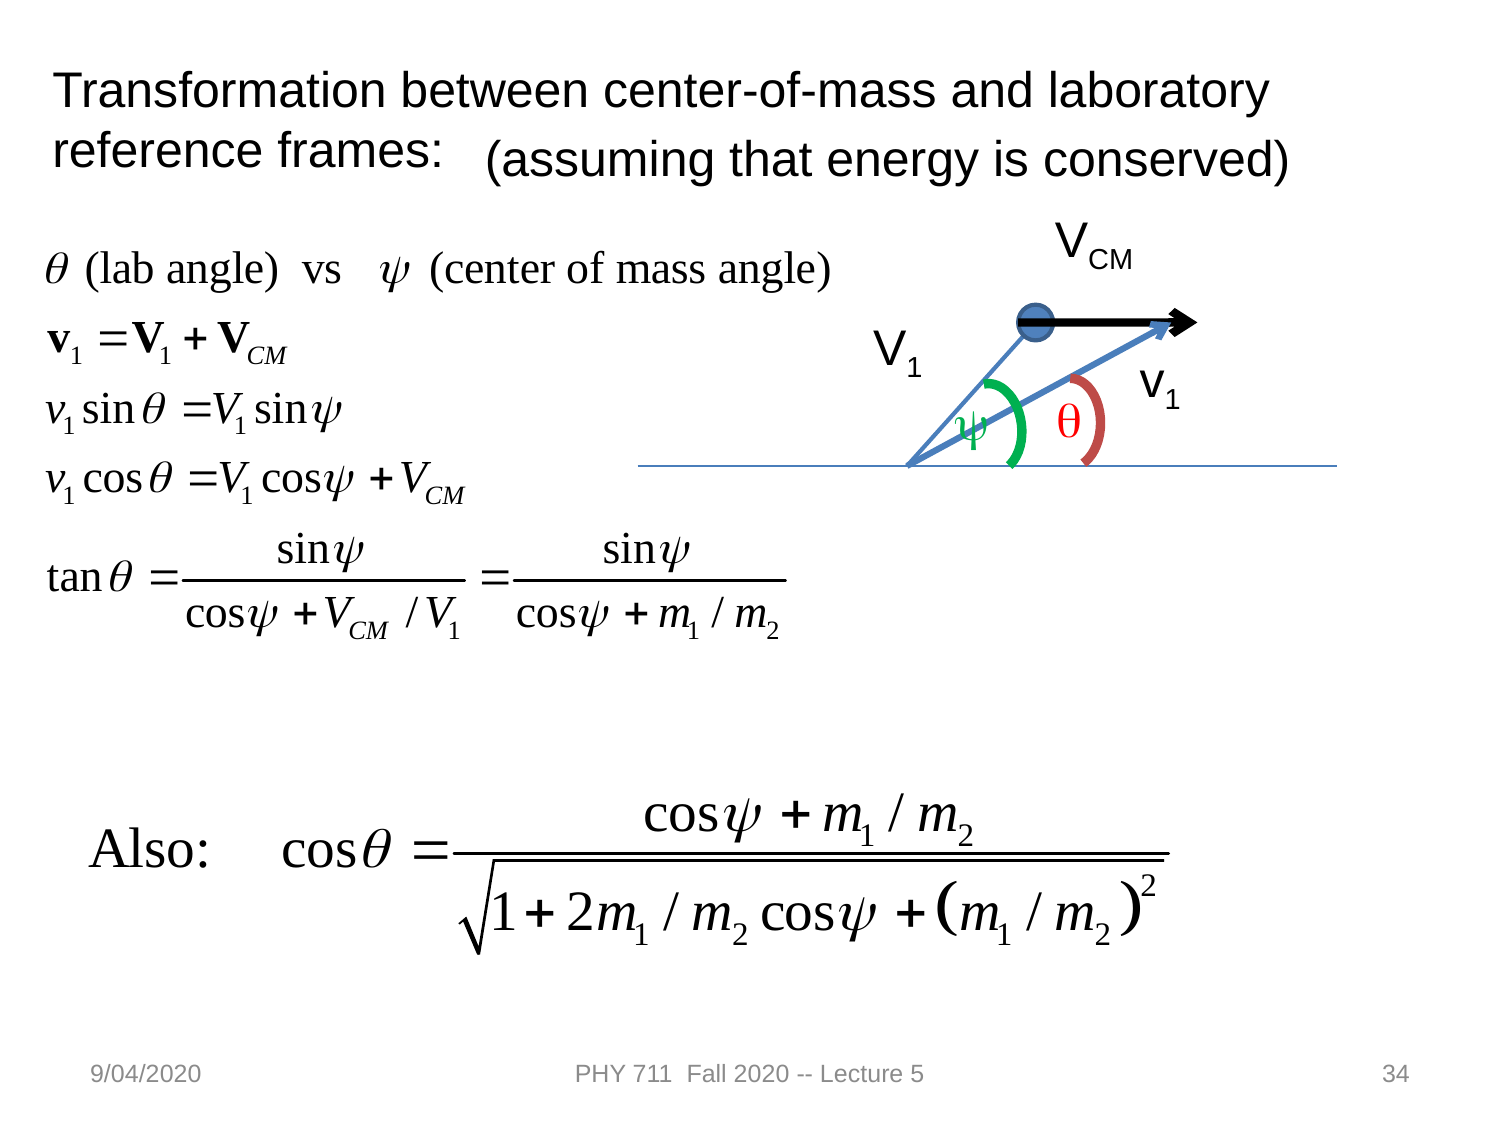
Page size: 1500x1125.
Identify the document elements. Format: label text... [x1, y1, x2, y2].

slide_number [75, 1042, 425, 1103]
footer PHY 711 Fall 2020 -- Lecture 5 [512, 1042, 988, 1103]
slide_number 34 [1074, 1042, 1425, 1103]
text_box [38, 243, 839, 649]
text_box Transformation between center-of-mass and laboratory reference frames: [37, 49, 1425, 185]
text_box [637, 199, 1338, 472]
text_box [80, 776, 1182, 967]
text_box (assuming that energy is conserved) [470, 119, 1425, 195]
